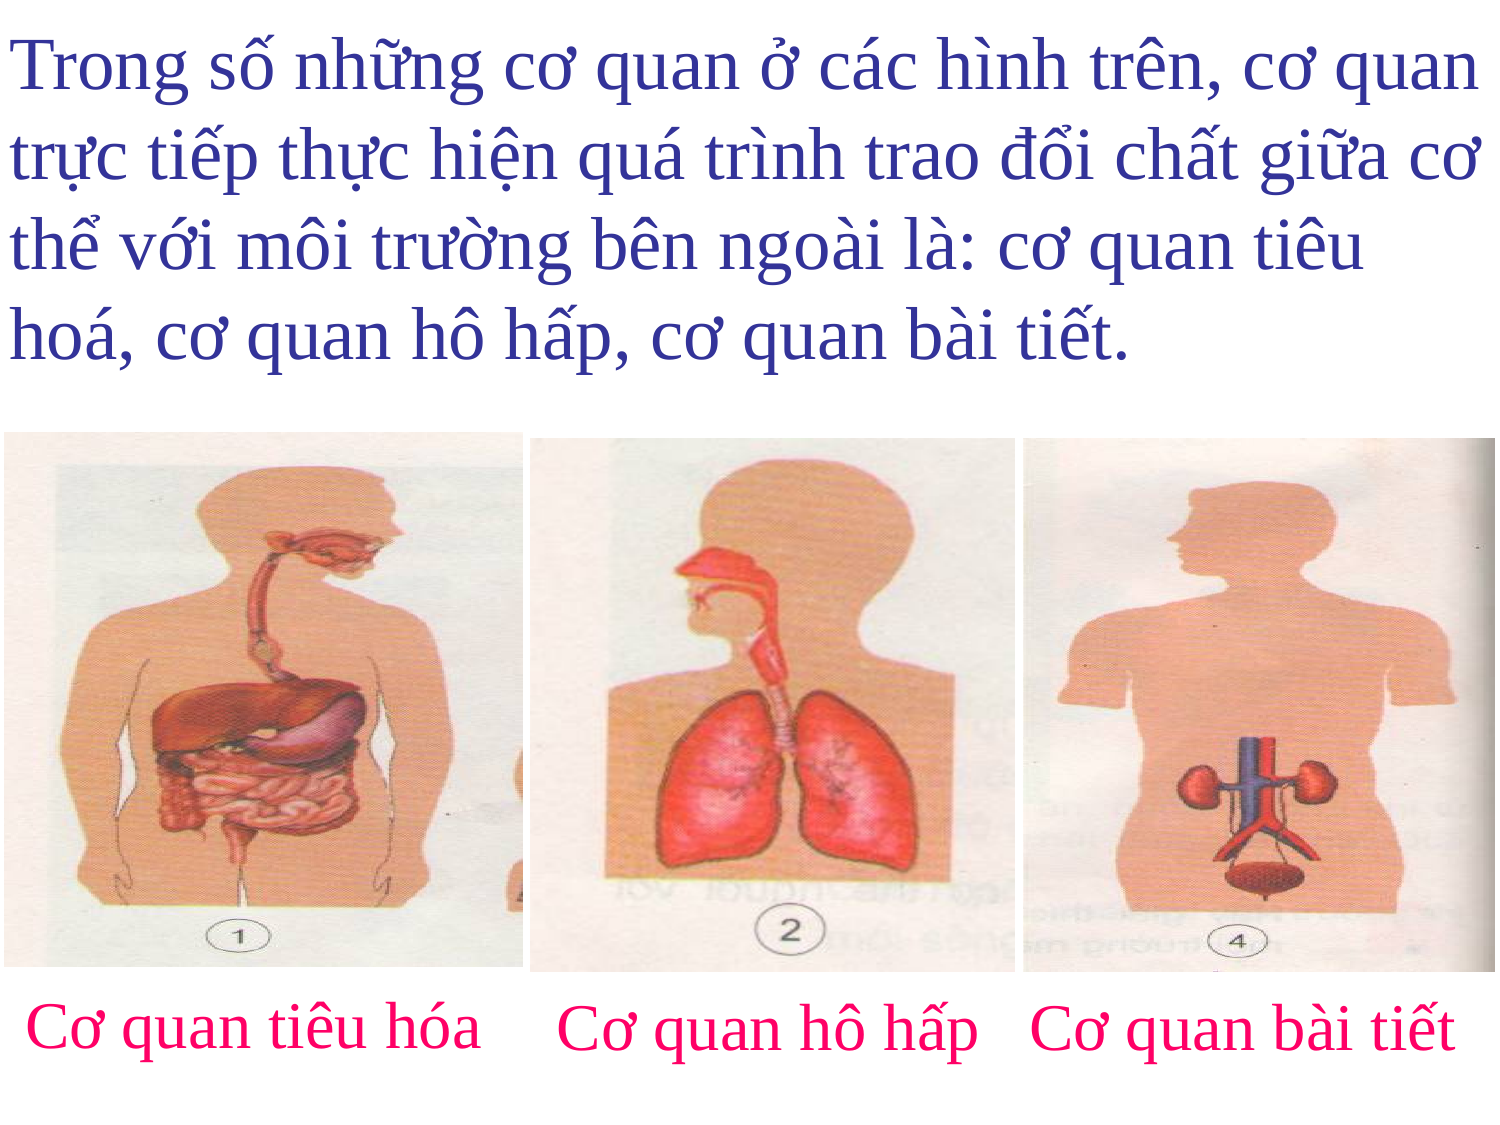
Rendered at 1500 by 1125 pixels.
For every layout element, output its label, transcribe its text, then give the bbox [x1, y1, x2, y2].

text_box Trong số những cơ quan ở các hình trên, cơ quan trực tiếp thực hiện quá trình trao đổi chất giữa cơ thể với môi trường bên ngoài là: cơ quan tiêu hoá, cơ quan hô hấp, cơ quan bài tiết. [0, 7, 1500, 382]
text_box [4, 432, 1500, 1072]
